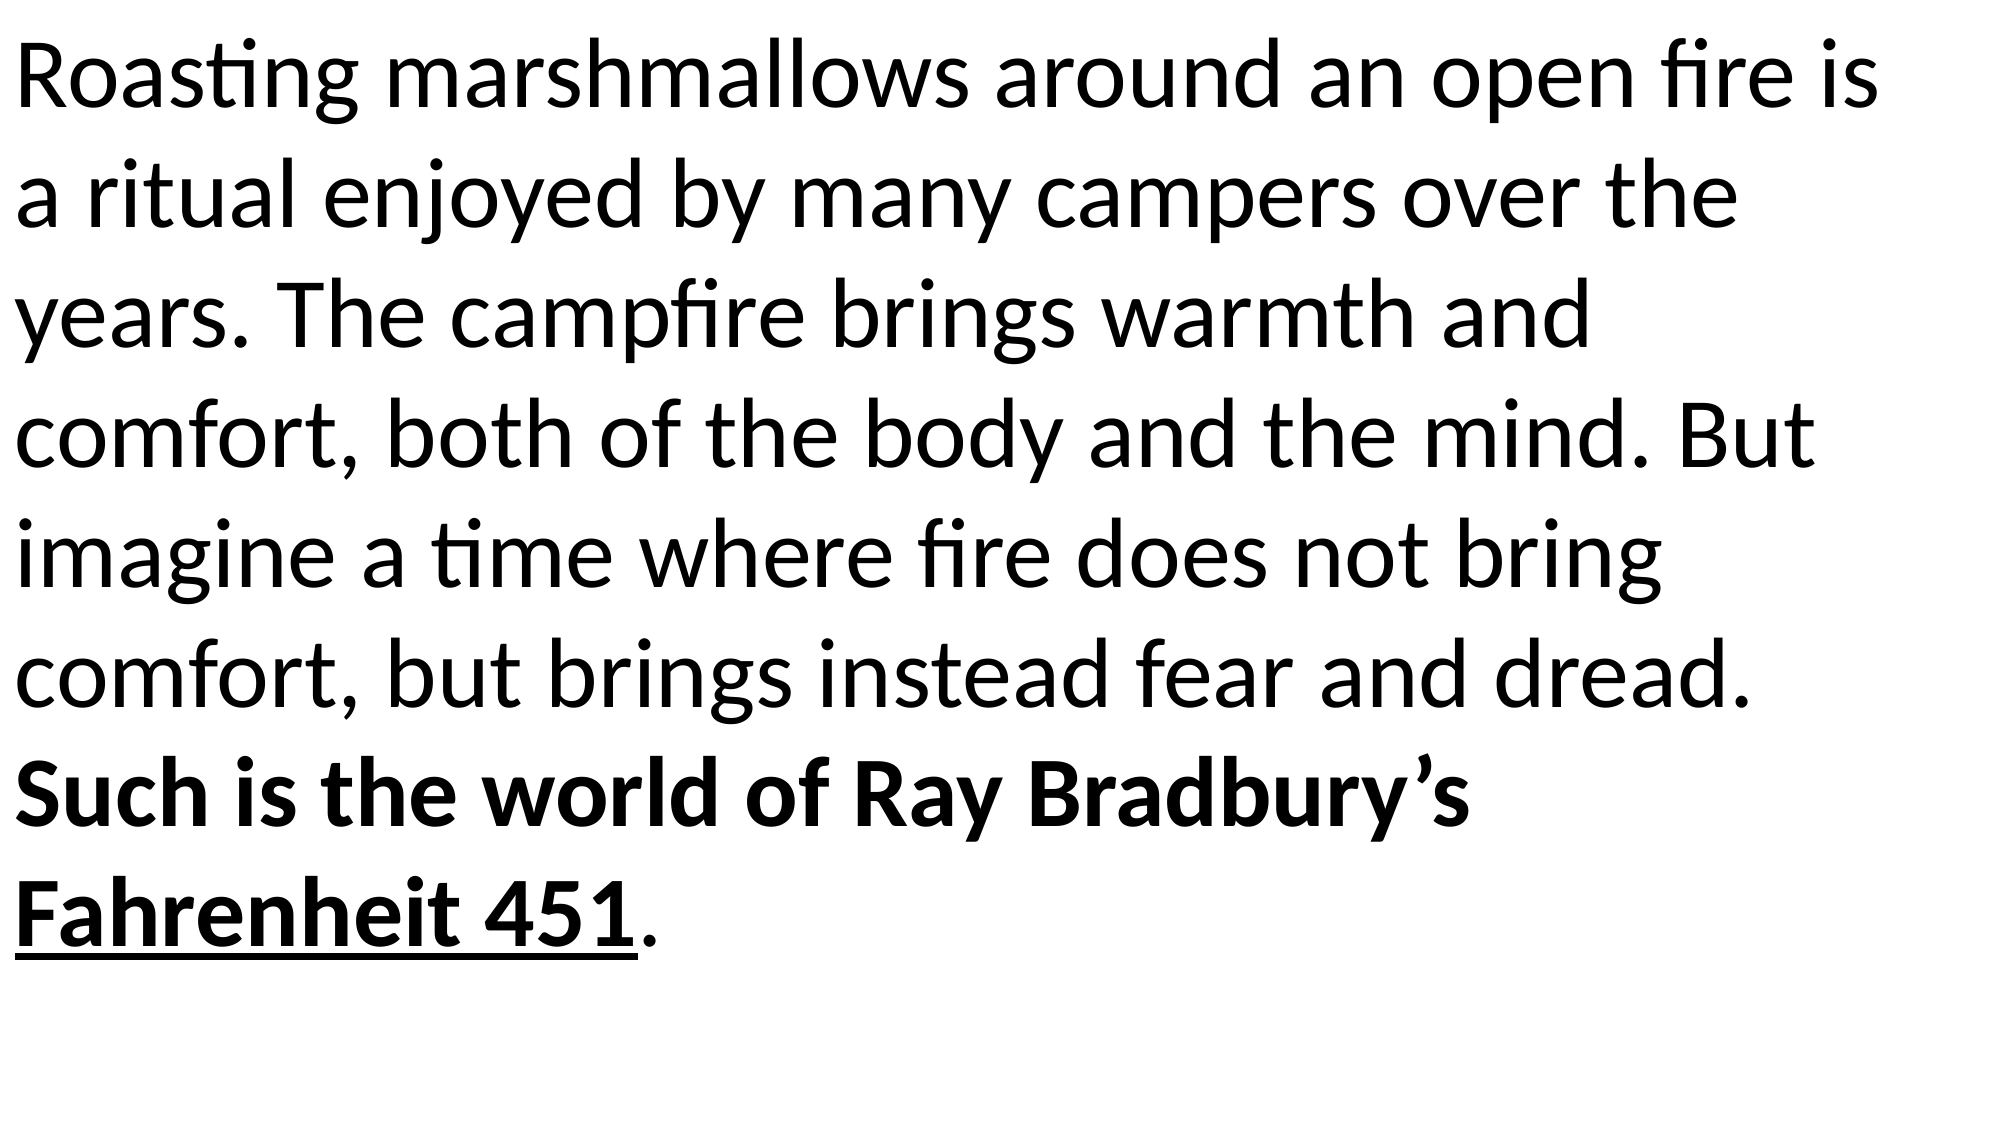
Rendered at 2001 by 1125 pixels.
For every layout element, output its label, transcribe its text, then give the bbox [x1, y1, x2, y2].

text_box Roasting marshmallows around an open fire is a ritual enjoyed by many campers over the years. The campfire brings warmth and comfort, both of the body and the mind. But imagine a time where fire does not bring comfort, but brings instead fear and dread. Such is the world of Ray Bradbury’s Fahrenheit 451. [0, 0, 1950, 975]
